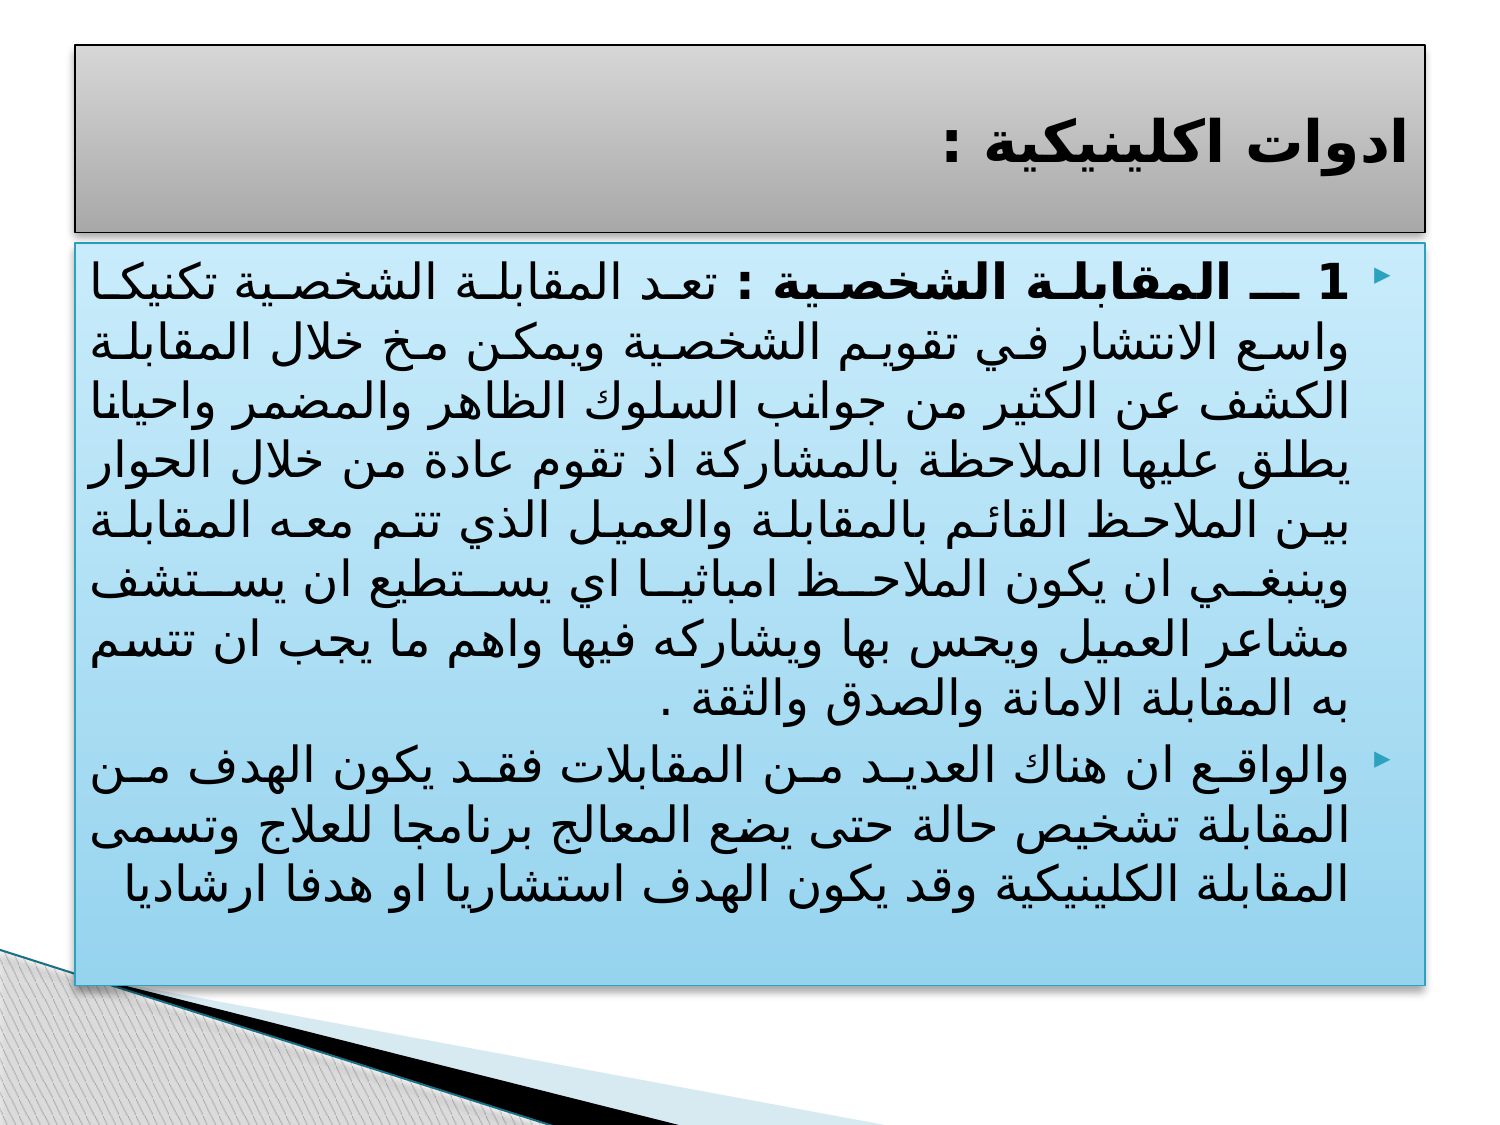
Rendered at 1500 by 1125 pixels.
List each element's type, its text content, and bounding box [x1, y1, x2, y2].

title ادوات اكلينيكية : [74, 44, 1426, 233]
list 1 ــ المقابلة الشخصية : تعد المقابلة الشخصية تكنيكا واسع الانتشار في تقويم الشخصية ويمكن مخ خلال المقابلة الكشف عن الكثير من جوانب السلوك الظاهر والمضمر واحيانا يطلق عليها الملاحظة بالمشاركة اذ تقوم عادة من خلال الحوار بين الملاحظ القائم بالمقابلة والعميل الذي تتم معه المقابلة وينبغي ان يكون الملاحظ امباثيا اي يستطيع ان يستشف مشاعر العميل ويحس بها ويشاركه فيها واهم ما يجب ان تتسم به المقابلة الامانة والصدق والثقة . والواقع ان هناك العديد من المقابلات فقد يكون الهدف من المقابلة تشخيص حالة حتى يضع المعالج برنامجا للعلاج وتسمى المقابلة الكلينيكية وقد يكون الهدف استشاريا او هدفا ارشاديا [74, 242, 1426, 986]
